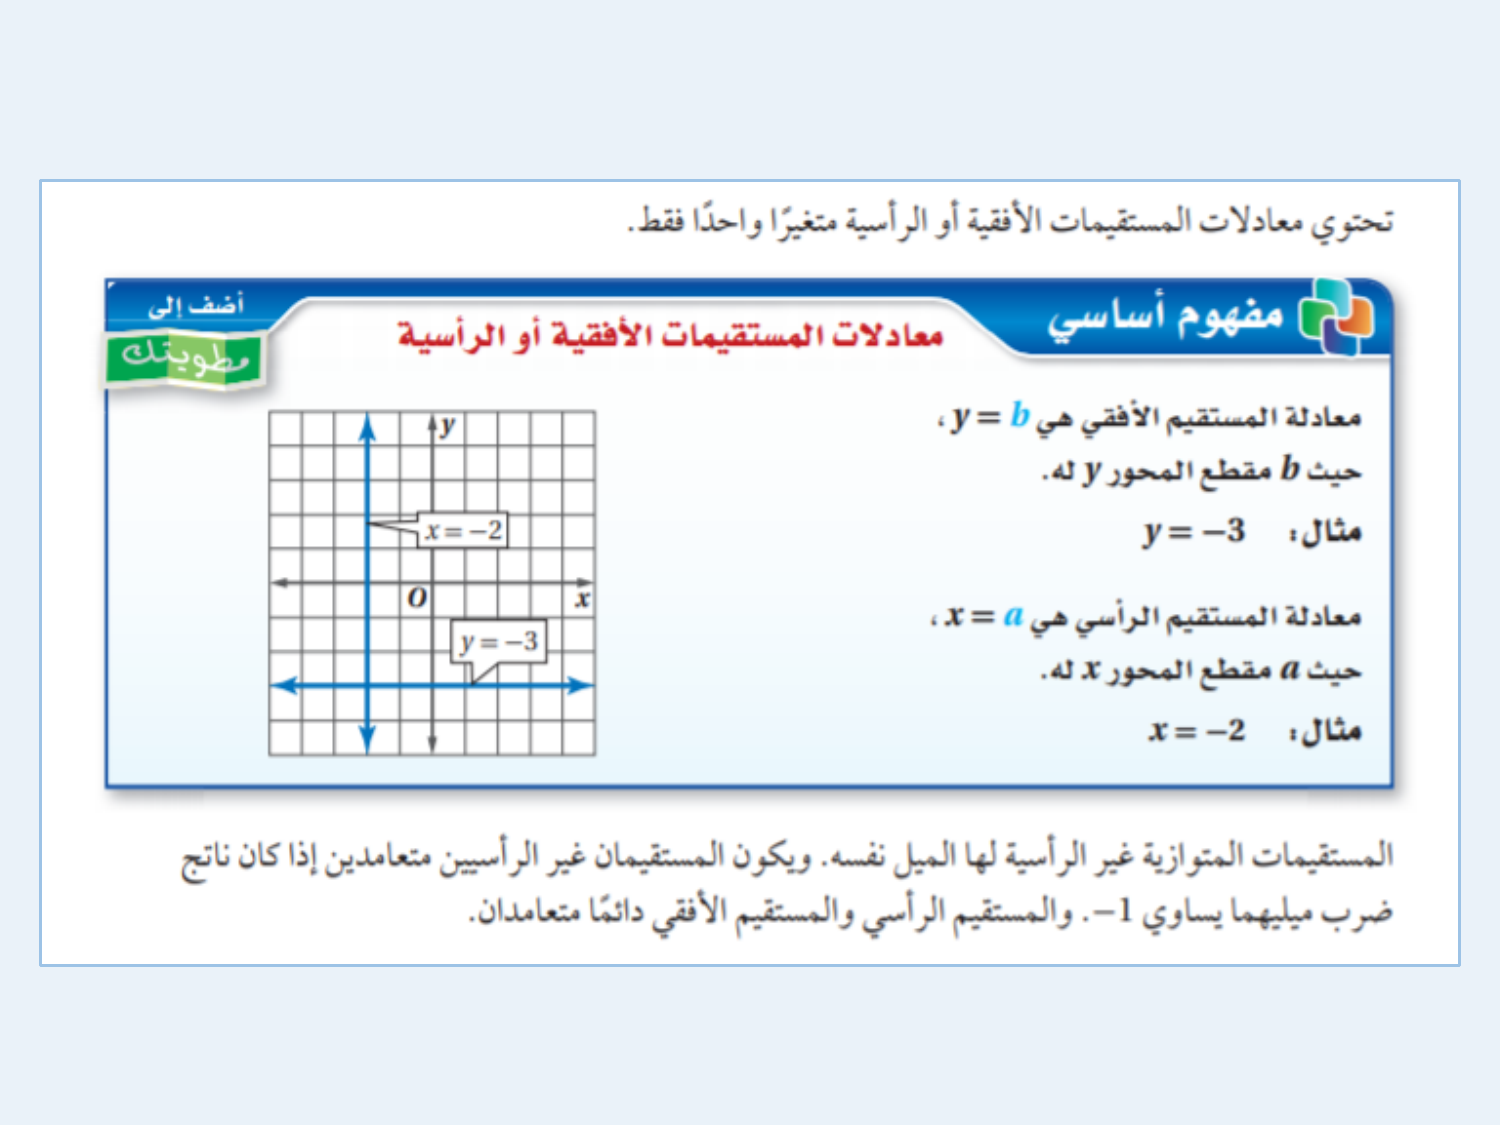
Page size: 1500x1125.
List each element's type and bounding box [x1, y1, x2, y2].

list [42, 182, 1458, 964]
